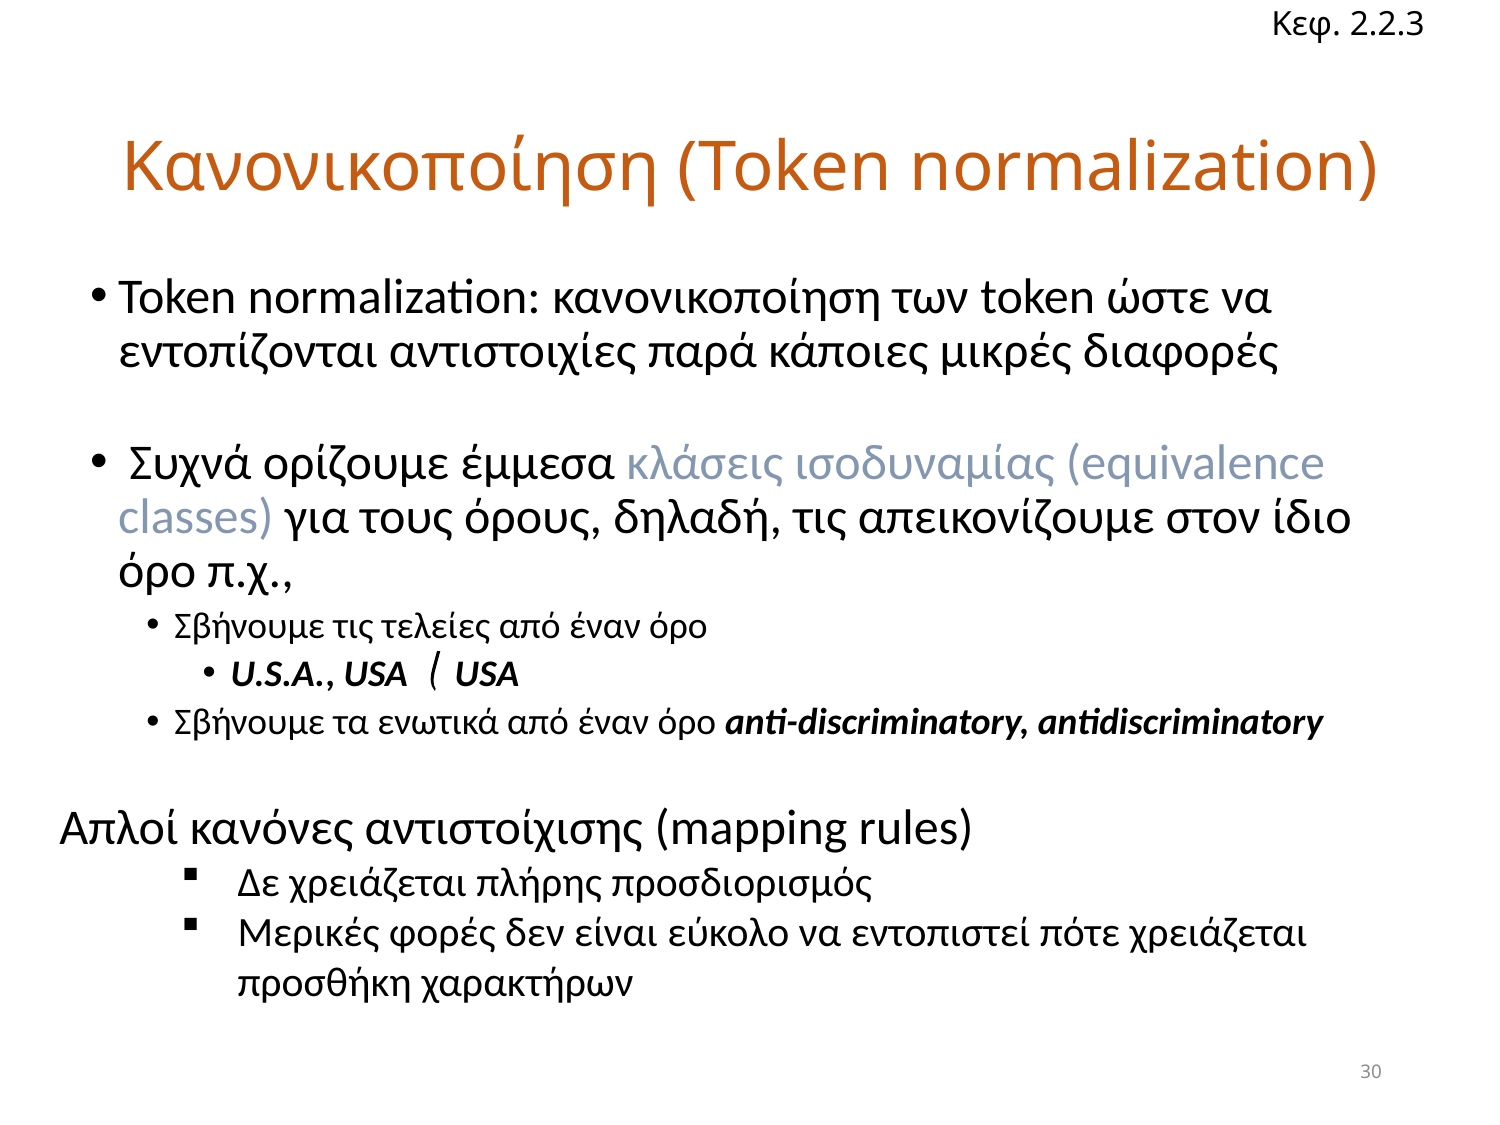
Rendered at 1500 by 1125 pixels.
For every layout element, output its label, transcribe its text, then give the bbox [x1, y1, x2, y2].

title Κανονικοποίηση (Token normalization) [103, 59, 1397, 262]
list Token normalization: κανονικοποίηση των token ώστε να εντοπίζονται αντιστοιχίες παρά κάποιες μικρές διαφορές Συχνά ορίζουμε έμμεσα κλάσεις ισοδυναμίας (equivalence classes) για τους όρους, δηλαδή, τις απεικονίζουμε στον ίδιο όρο π.χ., Σβήνουμε τις τελείες από έναν όρο U.S.A., USA  USA Σβήνουμε τα ενωτικά από έναν όρο anti-discriminatory, antidiscriminatory [75, 262, 1412, 657]
slide_number 30 [1059, 1042, 1397, 1103]
text_box Κεφ. 2.2.3 [1256, 0, 1440, 50]
text_box Απλοί κανόνες αντιστοίχισης (mapping rules) Δε χρειάζεται πλήρης προσδιορισμός Μερικές φορές δεν είναι εύκολο να εντοπιστεί πότε χρειάζεται προσθήκη χαρακτήρων [44, 786, 1349, 1012]
